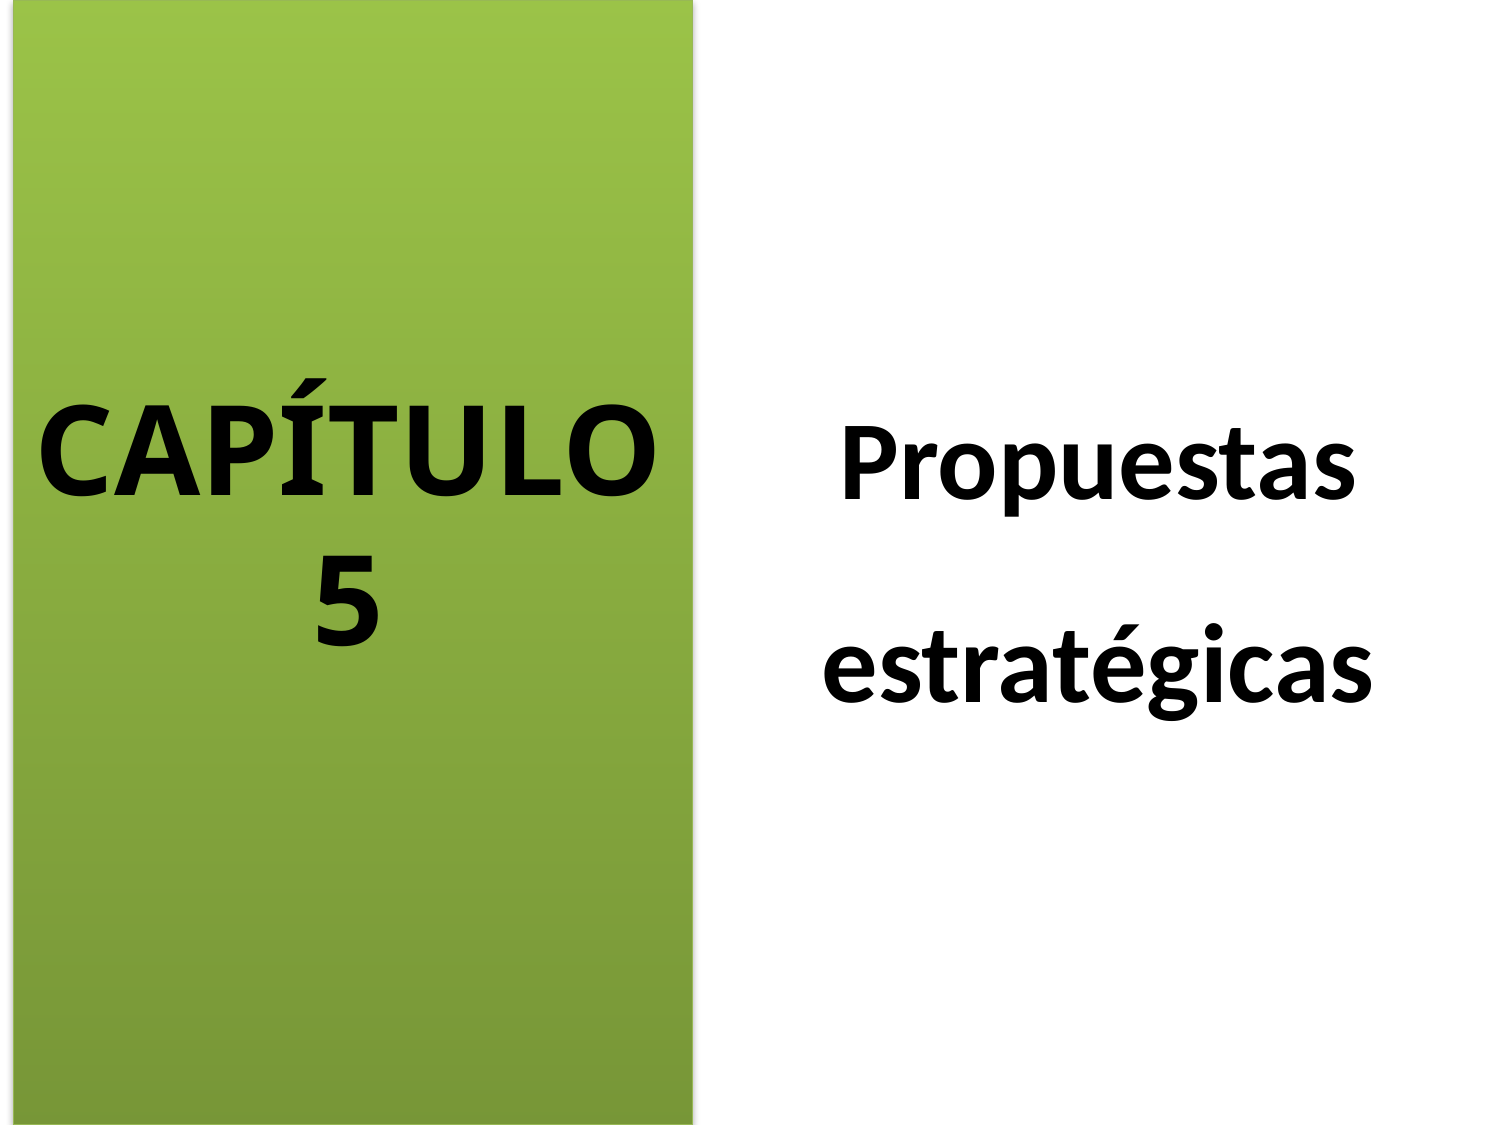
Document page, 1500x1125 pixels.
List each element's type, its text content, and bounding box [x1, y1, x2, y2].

text_box Propuestas estratégicas [719, 312, 1500, 733]
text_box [0, 0, 715, 1125]
